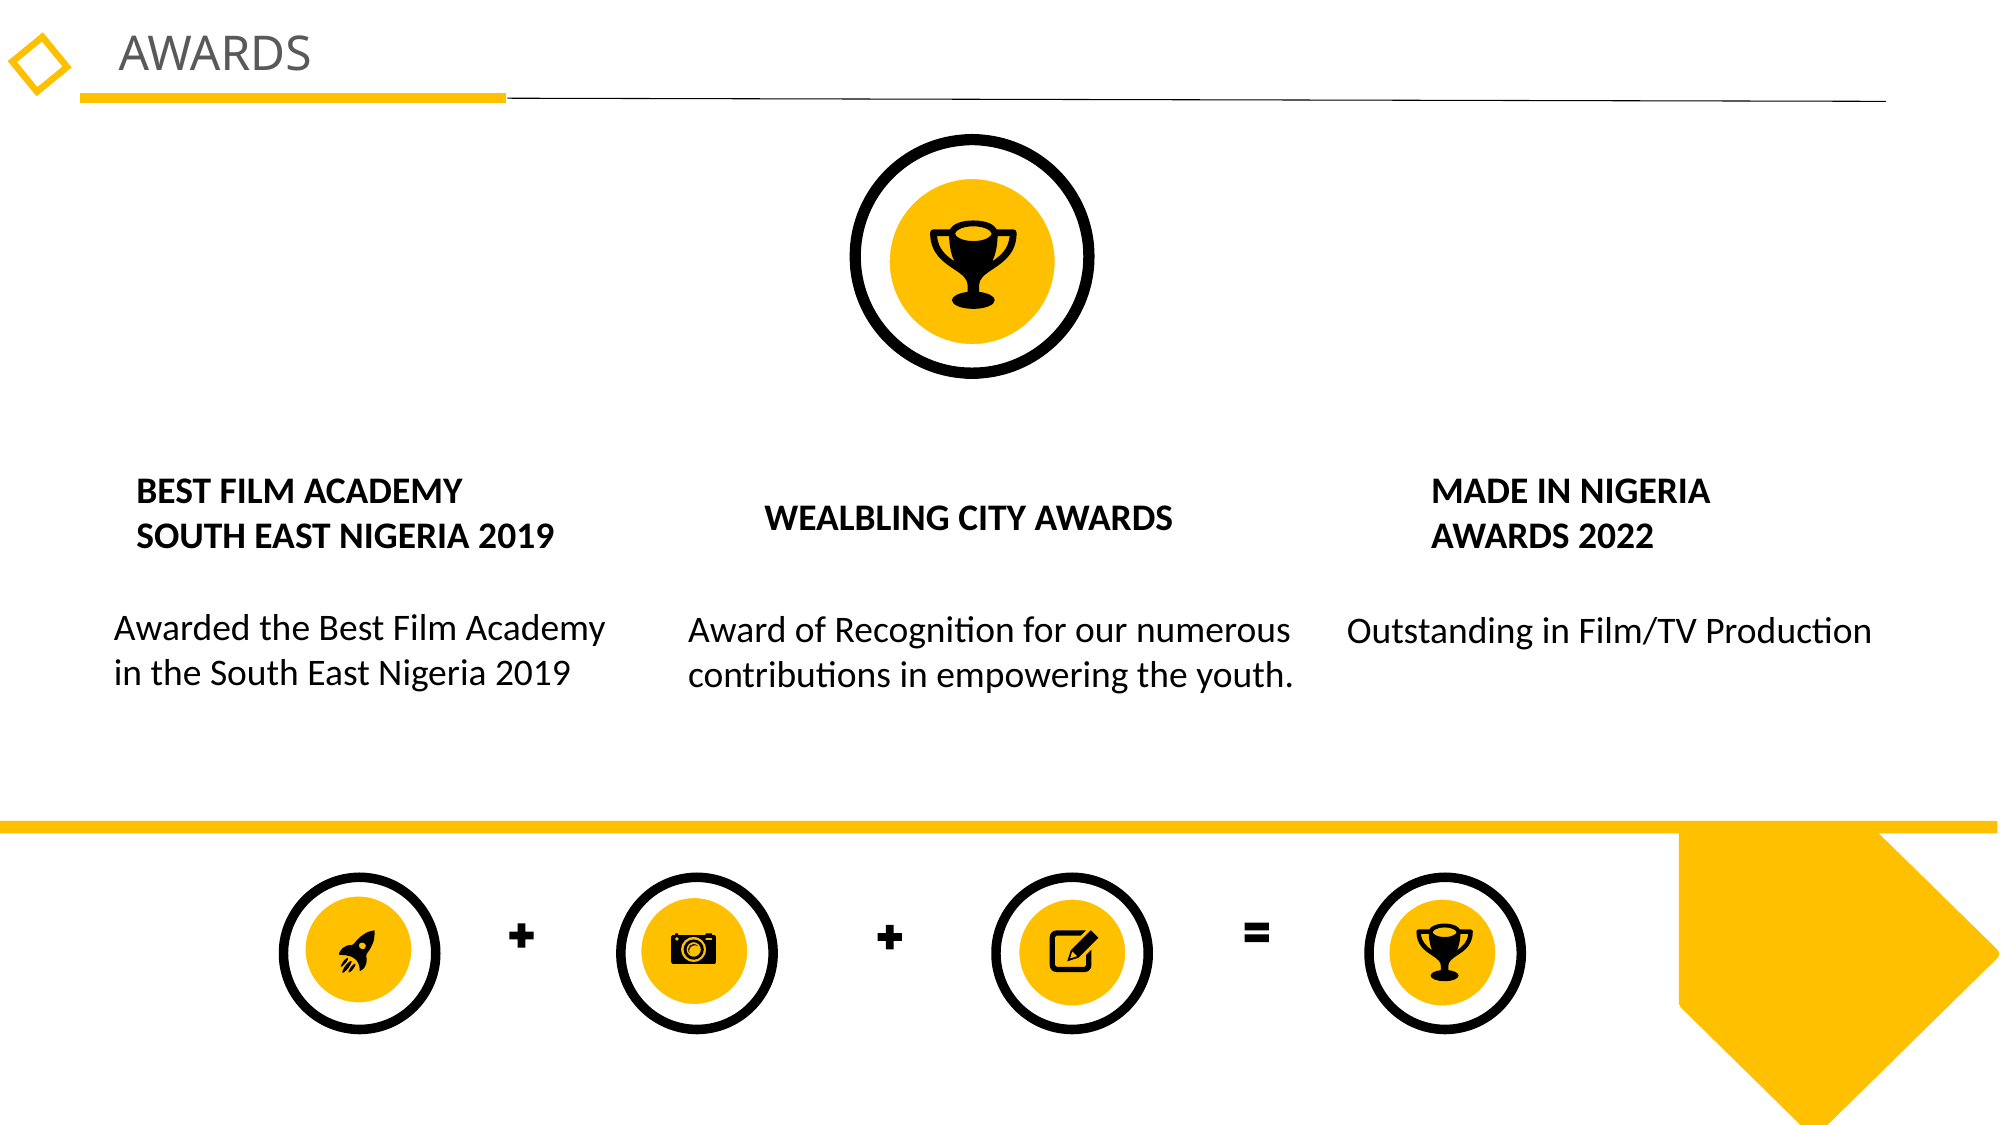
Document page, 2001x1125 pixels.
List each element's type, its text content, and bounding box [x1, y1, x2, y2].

text_box [340, 958, 356, 973]
text_box [1416, 923, 1473, 982]
text_box [886, 175, 1059, 348]
text_box BEST FILM ACADEMY SOUTH EAST NIGERIA 2019 [121, 458, 842, 564]
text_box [507, 98, 1886, 102]
text_box [930, 220, 1017, 309]
text_box [671, 933, 716, 964]
text_box [619, 875, 775, 1032]
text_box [1049, 930, 1099, 973]
text_box [1016, 896, 1129, 1009]
text_box [0, 820, 1998, 834]
text_box [509, 923, 534, 948]
text_box [1244, 934, 1269, 943]
text_box [281, 875, 438, 1032]
text_box [1678, 834, 2000, 1125]
text_box [1244, 922, 1269, 931]
text_box [302, 893, 415, 1006]
text_box [339, 930, 375, 971]
text_box [1367, 875, 1523, 1032]
text_box [994, 875, 1150, 1032]
text_box [1386, 896, 1499, 1009]
text_box [10, 35, 69, 94]
text_box Awarded the Best Film Academy in the South East Nigeria 2019 [99, 596, 1094, 701]
text_box Outstanding in Film/TV Production [1332, 598, 1888, 659]
text_box AWARDS [103, 11, 705, 91]
text_box Award of Recognition for our numerous contributions in empowering the youth. [673, 597, 1316, 703]
text_box [638, 894, 751, 1008]
text_box [877, 924, 902, 950]
text_box MADE IN NIGERIA AWARDS 2022 [1416, 458, 1871, 564]
text_box [78, 91, 508, 105]
text_box [852, 137, 1092, 376]
text_box WEALBLING CITY AWARDS [749, 485, 1197, 546]
